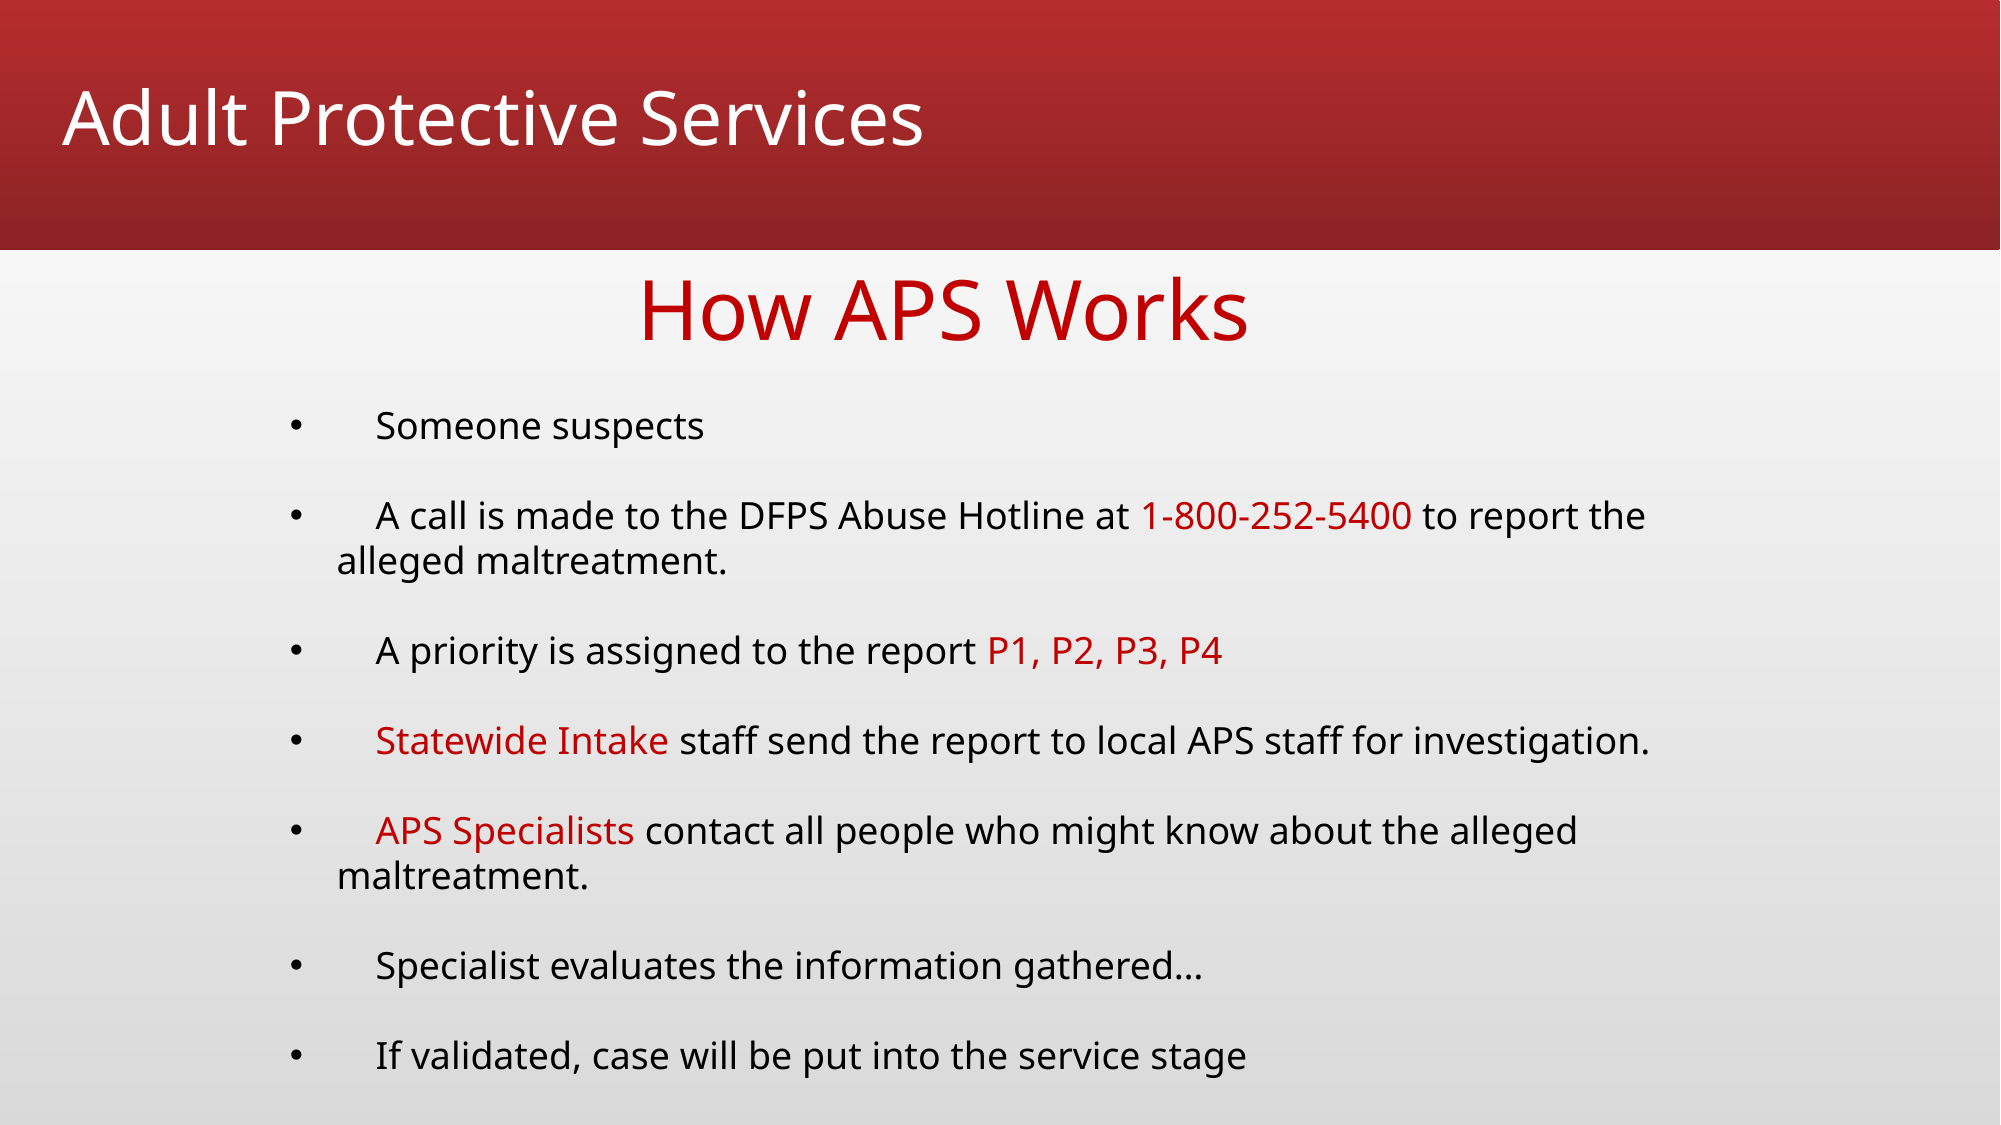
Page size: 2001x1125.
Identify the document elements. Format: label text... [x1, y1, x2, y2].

title Adult Protective Services [47, 12, 1698, 230]
text_box Someone suspects A call is made to the DFPS Abuse Hotline at 1-800-252-5400 to report the alleged maltreatment. A priority is assigned to the report P1, P2, P3, P4 Statewide Intake staff send the report to local APS staff for investigation. APS Specialists contact all people who might know about the alleged maltreatment. Specialist evaluates the information gathered… If validated, case will be put into the service stage [274, 349, 1775, 1085]
text_box How APS Works [622, 249, 1266, 365]
